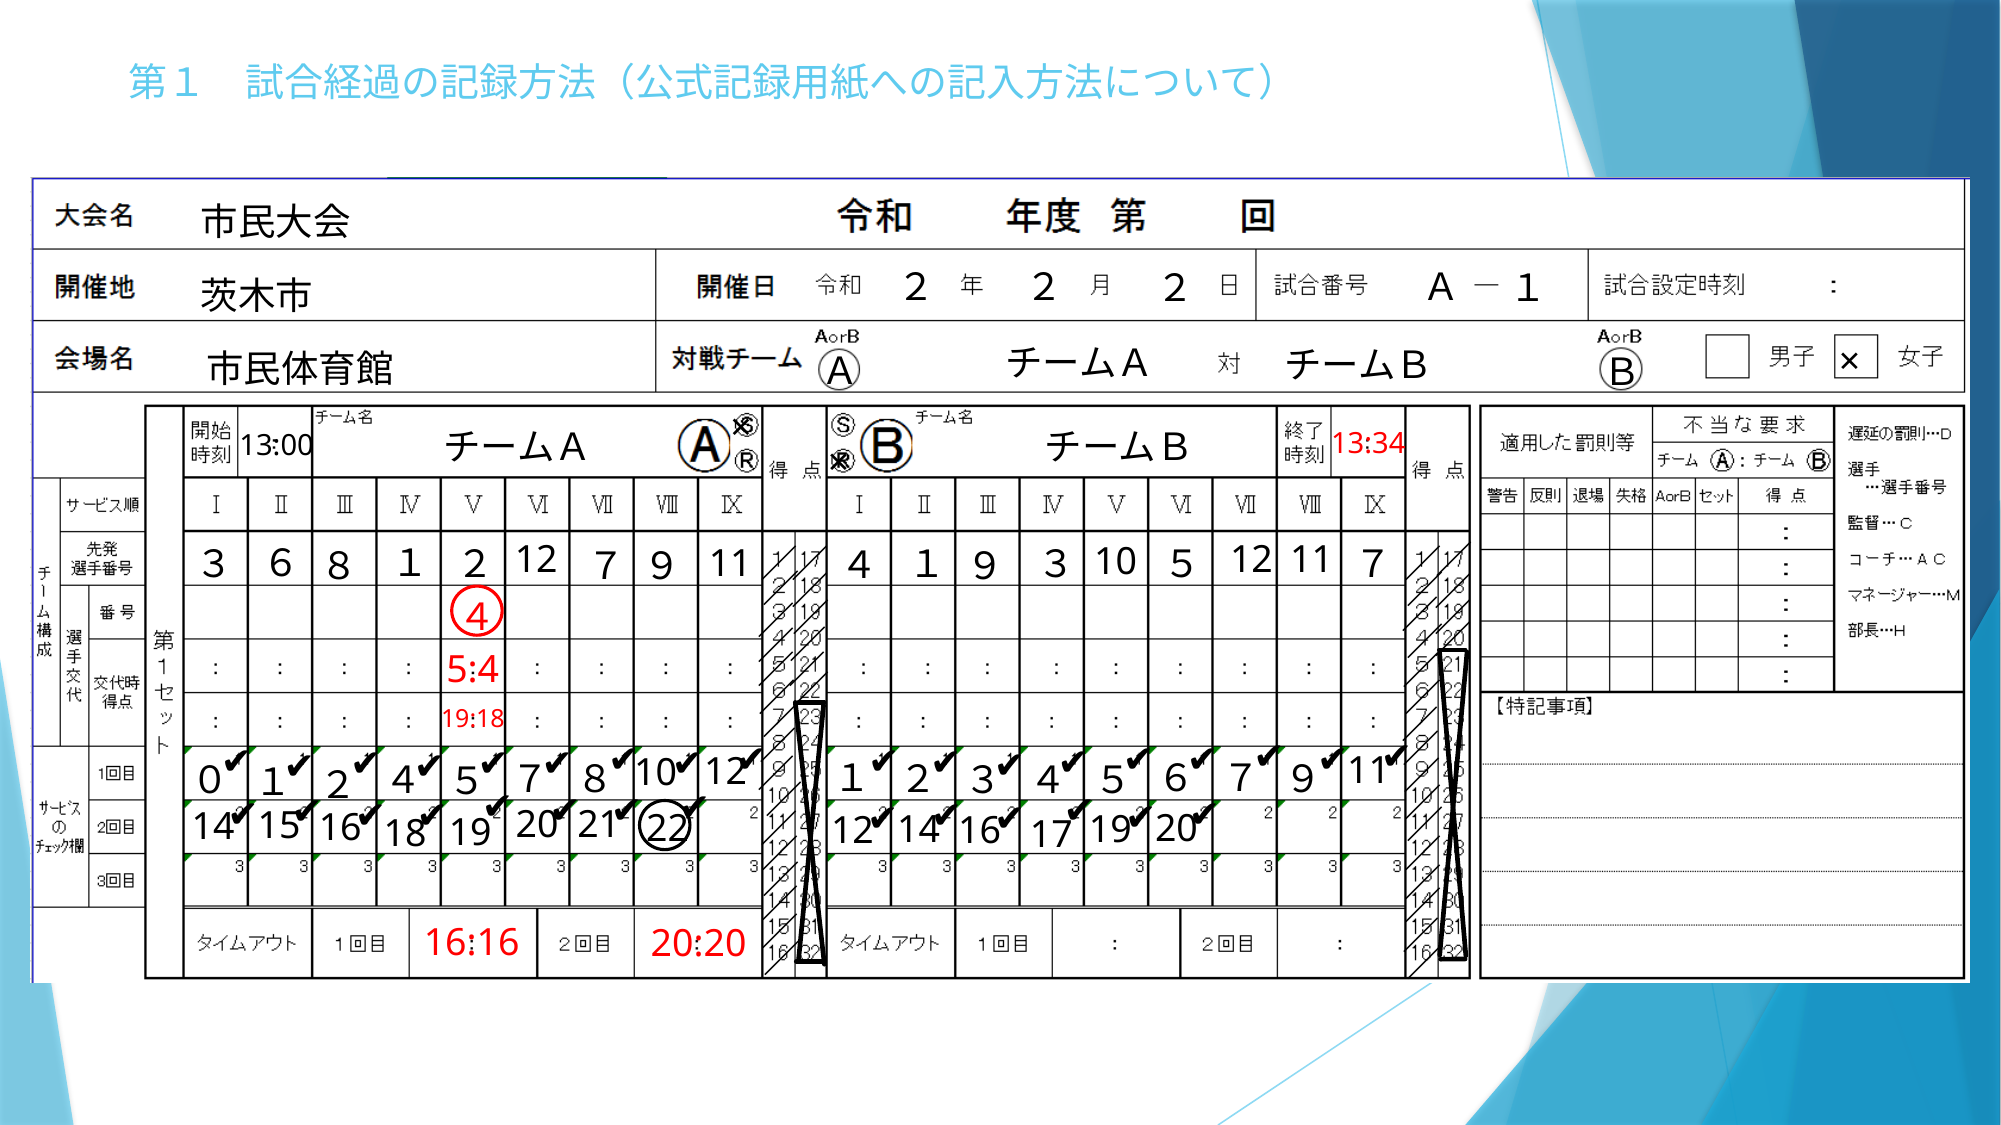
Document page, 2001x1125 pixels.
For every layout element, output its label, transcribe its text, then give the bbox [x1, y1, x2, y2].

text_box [1386, 638, 1452, 993]
text_box 第１ 試合経過の記録方法（公式記録用紙への記入方法について） [113, 49, 1525, 159]
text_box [742, 665, 810, 989]
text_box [1073, 781, 1229, 859]
picture [29, 176, 1971, 983]
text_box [814, 701, 825, 965]
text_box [1457, 651, 1467, 957]
